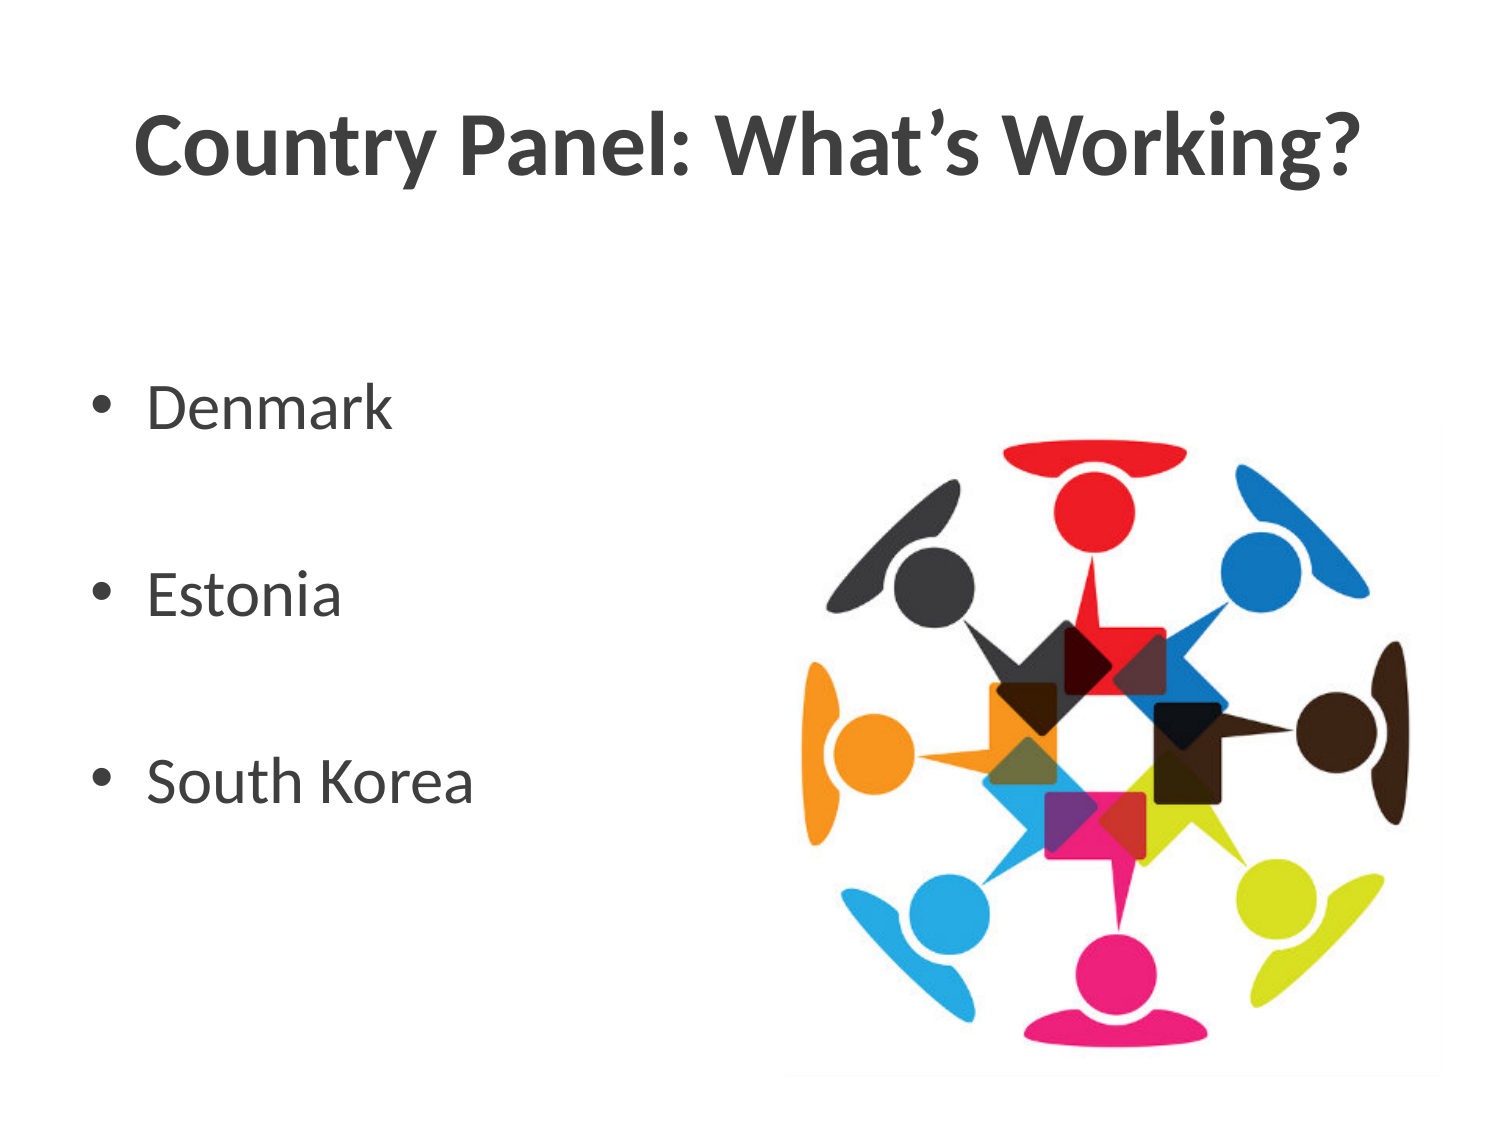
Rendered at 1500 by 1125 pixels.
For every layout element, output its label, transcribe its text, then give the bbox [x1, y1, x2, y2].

picture [785, 420, 1442, 1078]
list Denmark Estonia South Korea [75, 262, 1425, 1005]
title Country Panel: What’s Working? [75, 45, 1425, 233]
